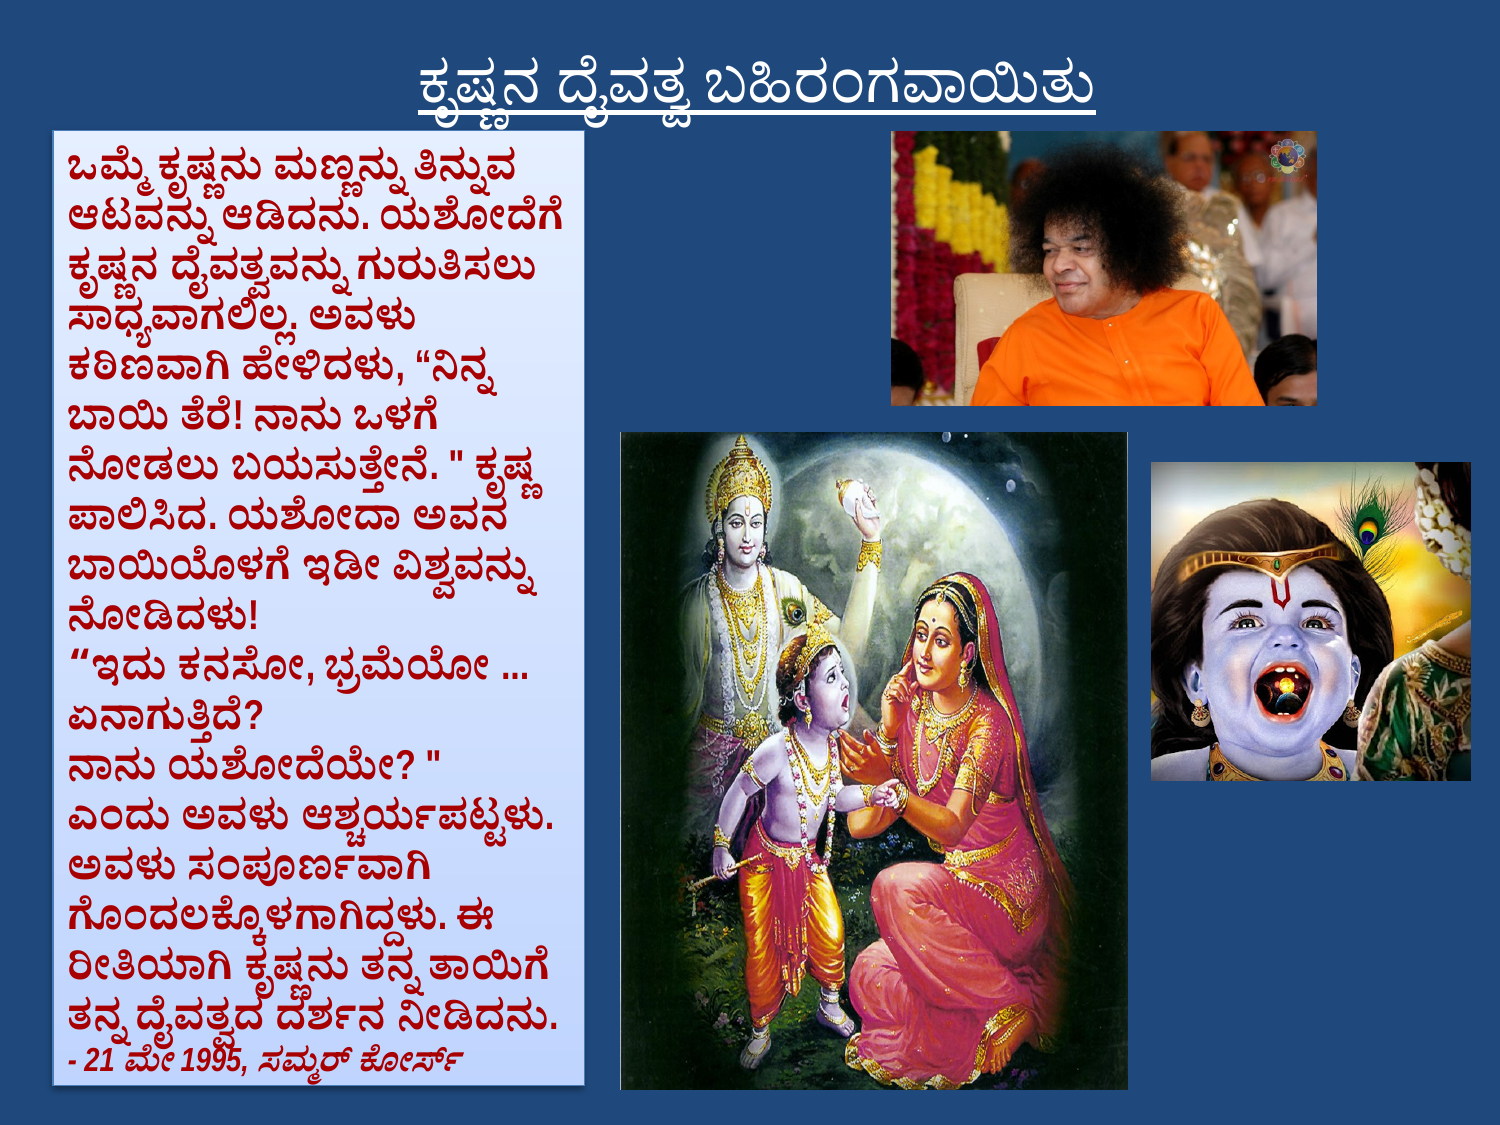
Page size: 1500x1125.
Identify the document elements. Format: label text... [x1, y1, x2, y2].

text_box ಒಮ್ಮೆ ಕೃಷ್ಣನು ಮಣ್ಣನ್ನು ತಿನ್ನುವ ಆಟವನ್ನು ಆಡಿದನು. ಯಶೋದೆಗೆ ಕೃಷ್ಣನ ದೈವತ್ವವನ್ನು ಗುರುತಿಸಲು ಸಾಧ್ಯವಾಗಲಿಲ್ಲ. ಅವಳು ಕಠಿಣವಾಗಿ ಹೇಳಿದಳು, “ನಿನ್ನ ಬಾಯಿ ತೆರೆ! ನಾನು ಒಳಗೆ ನೋಡಲು ಬಯಸುತ್ತೇನೆ. " ಕೃಷ್ಣ ಪಾಲಿಸಿದ. ಯಶೋದಾ ಅವನ ಬಾಯಿಯೊಳಗೆ ಇಡೀ ವಿಶ್ವವನ್ನು ನೋಡಿದಳು! “ಇದು ಕನಸೋ, ಭ್ರಮೆಯೋ ... ಏನಾಗುತ್ತಿದೆ? ನಾನು ಯಶೋದೆಯೇ? " ಎಂದು ಅವಳು ಆಶ್ಚರ್ಯಪಟ್ಟಳು. ಅವಳು ಸಂಪೂರ್ಣವಾಗಿ ಗೊಂದಲಕ್ಕೊಳಗಾಗಿದ್ದಳು. ಈ ರೀತಿಯಾಗಿ ಕೃಷ್ಣನು ತನ್ನ ತಾಯಿಗೆ ತನ್ನ ದೈವತ್ವದ ದರ್ಶನ ನೀಡಿದನು. - 21 ಮೇ 1995, ಸಮ್ಮರ್ ಕೋರ್ಸ್ [52, 130, 585, 1086]
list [619, 432, 1129, 1091]
picture [1151, 461, 1471, 782]
title ಕೃಷ್ಣನ ದೈವತ್ವ ಬಹಿರಂಗವಾಯಿತು [88, 45, 1425, 114]
picture [891, 131, 1318, 407]
